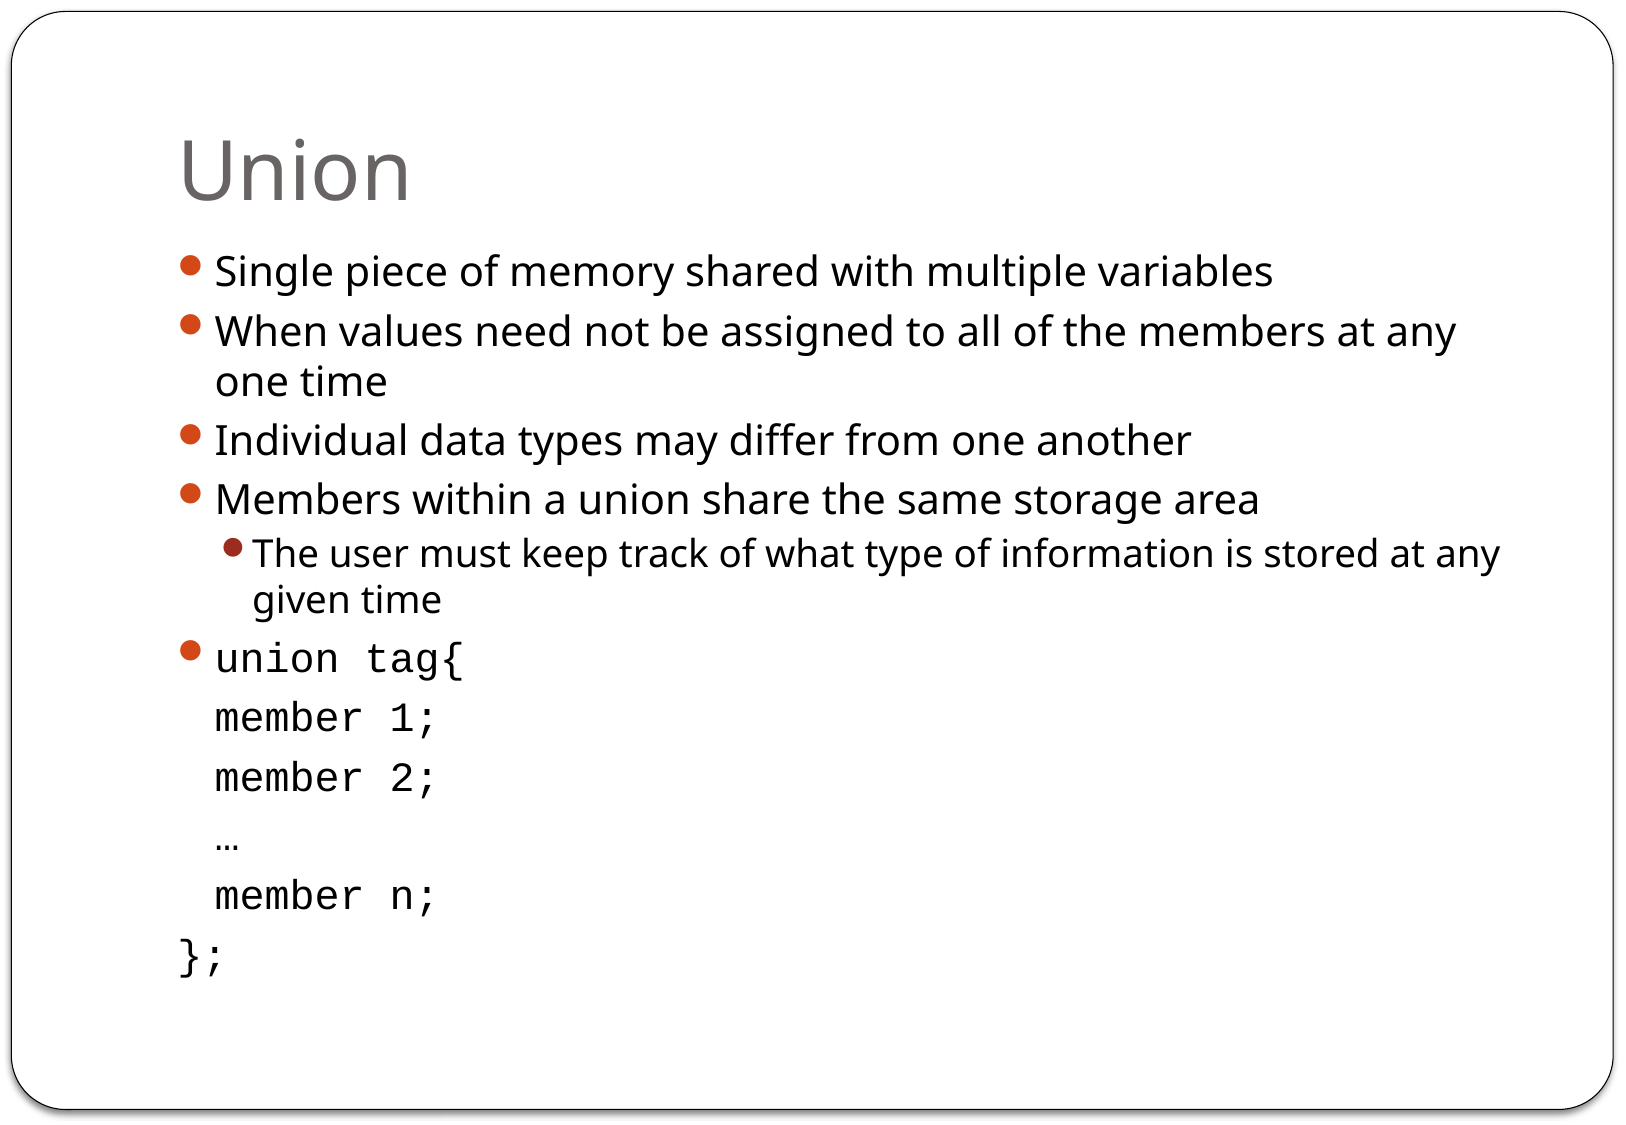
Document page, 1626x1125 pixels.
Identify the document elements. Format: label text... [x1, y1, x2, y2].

list Single piece of memory shared with multiple variables When values need not be assigned to all of the members at any one time Individual data types may differ from one another Members within a union share the same storage area The user must keep track of what type of information is stored at any given time union tag{ member 1; member 2; … member n; }; [162, 237, 1544, 988]
title Union [162, 45, 1544, 233]
